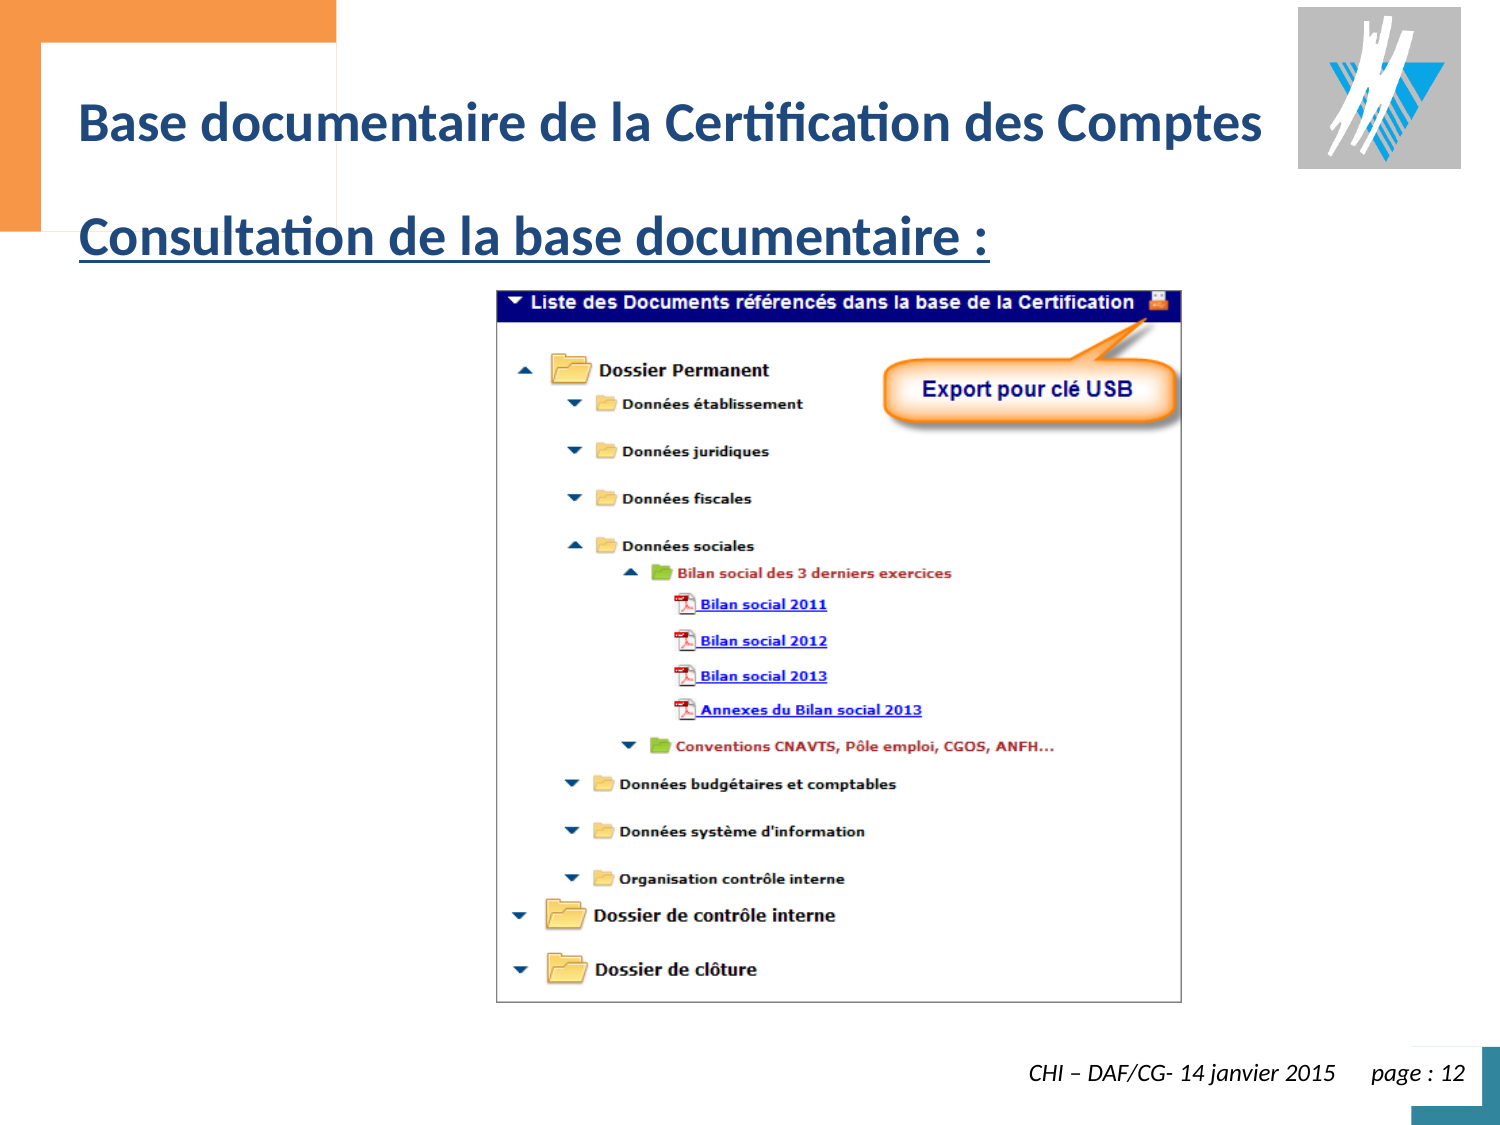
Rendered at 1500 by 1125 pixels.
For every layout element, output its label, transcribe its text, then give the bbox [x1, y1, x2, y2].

text_box [1399, 1046, 1483, 1106]
text_box [0, 0, 337, 232]
text_box [1411, 1046, 1500, 1125]
text_box Consultation de la base documentaire : [64, 192, 1413, 275]
picture [496, 290, 1182, 1003]
text_box page : 12 [1353, 1046, 1471, 1096]
picture [1298, 7, 1461, 169]
text_box Base documentaire de la Certification des Comptes [63, 78, 1293, 161]
text_box [41, 42, 337, 232]
text_box CHI – DAF/CG- 14 janvier 2015 [1009, 1046, 1353, 1096]
